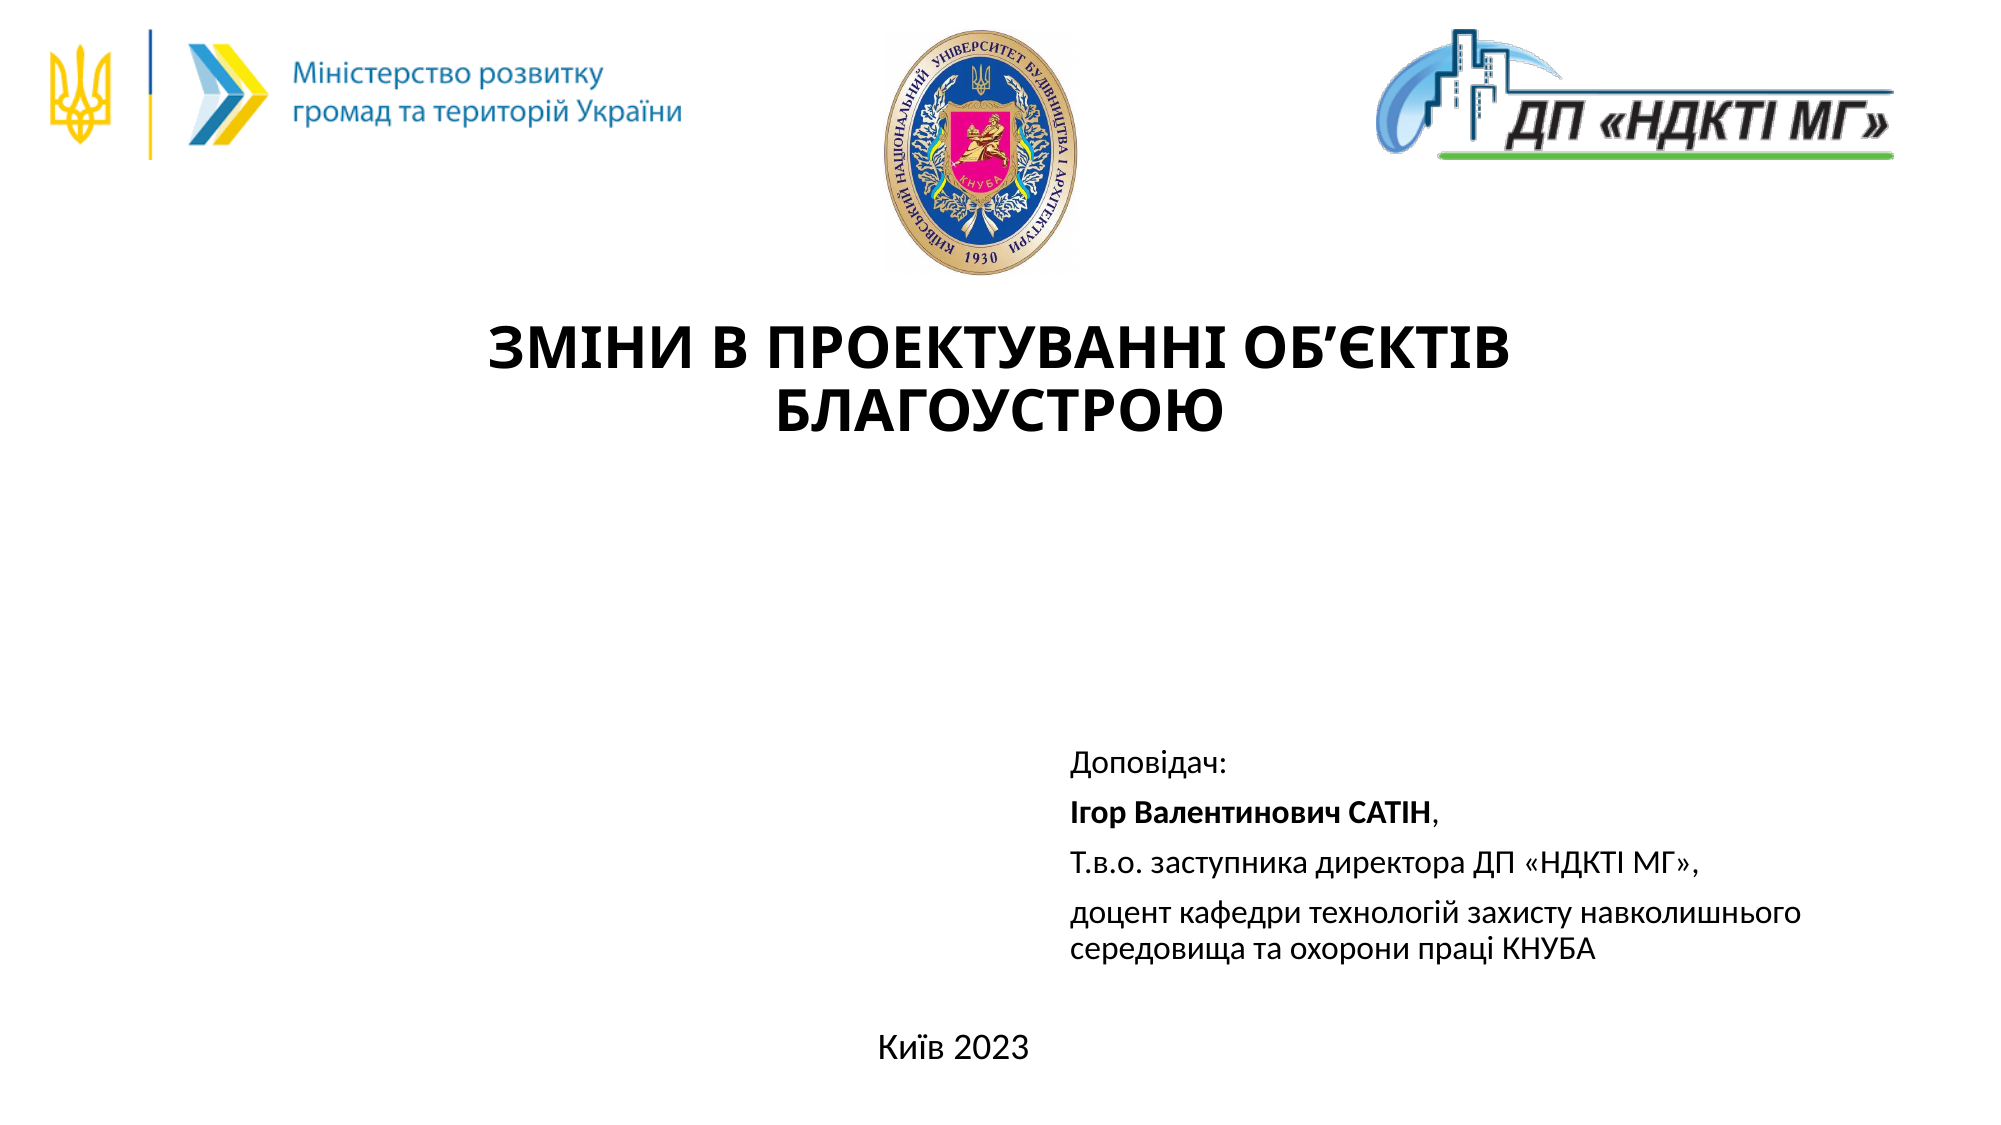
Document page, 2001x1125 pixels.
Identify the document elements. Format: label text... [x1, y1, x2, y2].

text_box Київ 2023 [457, 1015, 1458, 1120]
subtitle Доповідач: Ігор Валентинович САТІН, Т.в.о. заступника директора ДП «НДКТІ МГ», доцент кафедри технологій захисту навколишнього середовища та охорони праці КНУБА [1055, 736, 1864, 976]
title ЗМІНИ В ПРОЕКТУВАННІ ОБ’ЄКТІВ БЛАГОУСТРОЮ [249, 315, 1750, 452]
picture [1376, 29, 1894, 160]
picture [50, 29, 681, 160]
picture [883, 29, 1078, 276]
